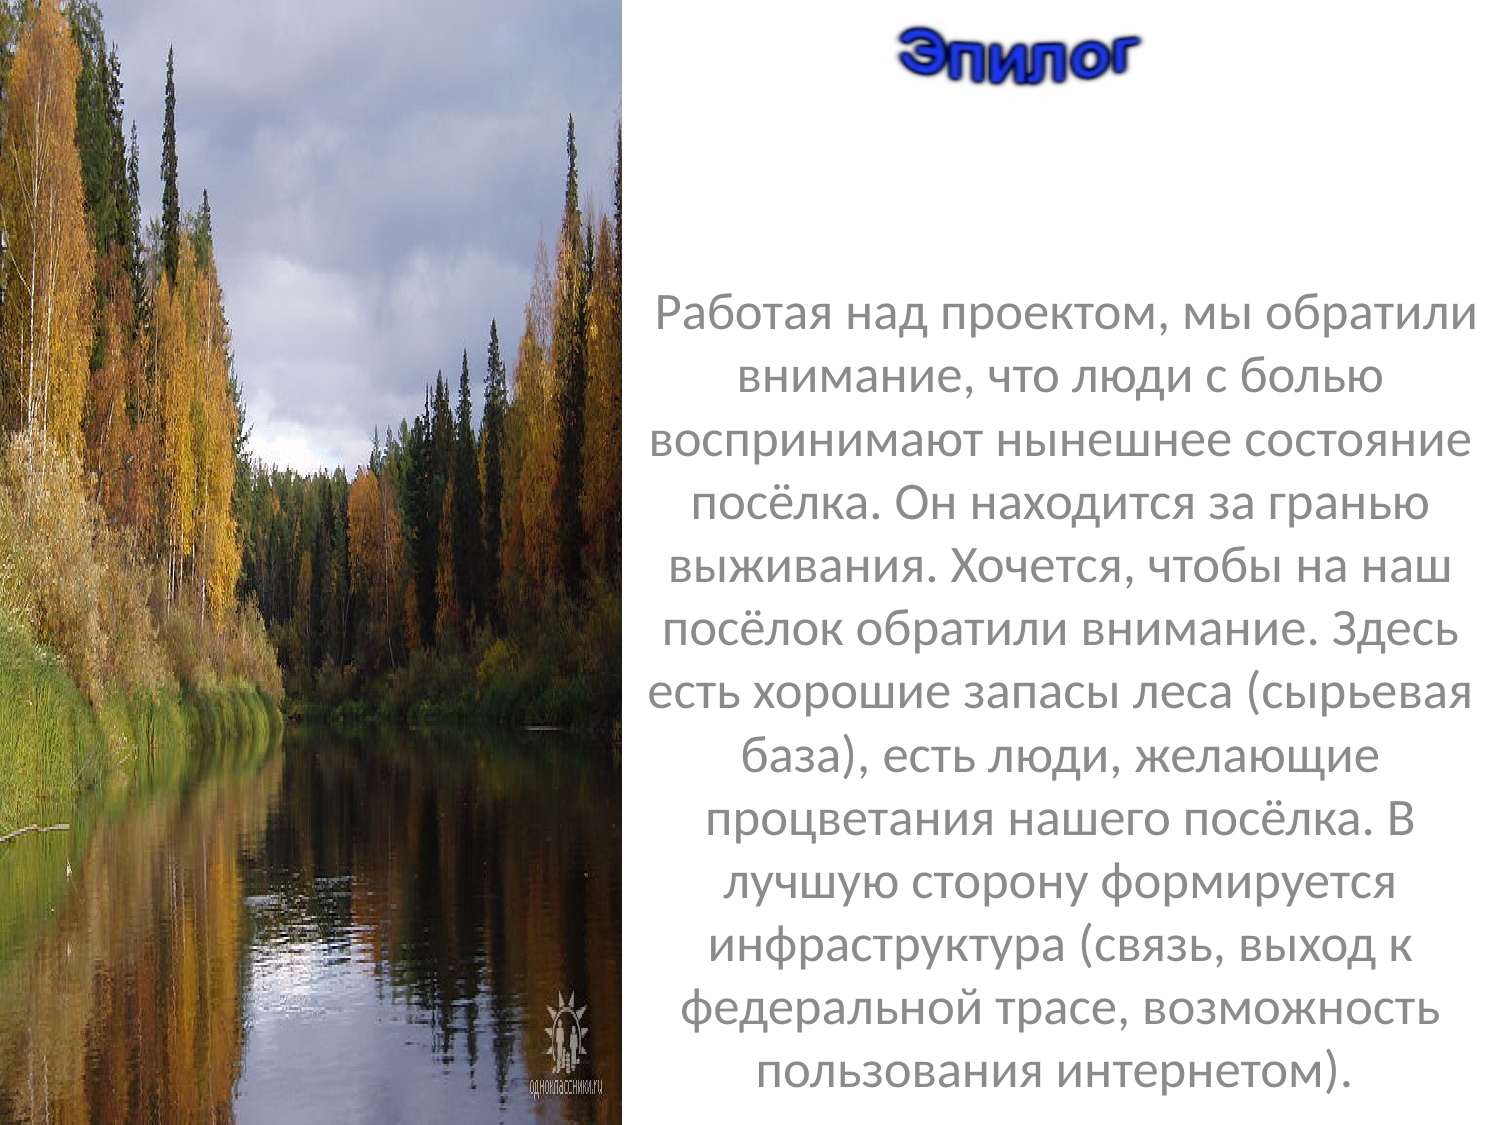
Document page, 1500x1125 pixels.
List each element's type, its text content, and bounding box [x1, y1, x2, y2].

picture [0, 0, 622, 1125]
subtitle Работая над проектом, мы обратили внимание, что люди с болью воспринимают нынешнее состояние посёлка. Он находится за гранью выживания. Хочется, чтобы на наш посёлок обратили внимание. Здесь есть хорошие запасы леса (сырьевая база), есть люди, желающие процветания нашего посёлка. В лучшую сторону формируется инфраструктура (связь, выход к федеральной трасе, возможность пользования интернетом). [626, 269, 1500, 1125]
picture [679, 0, 1360, 259]
